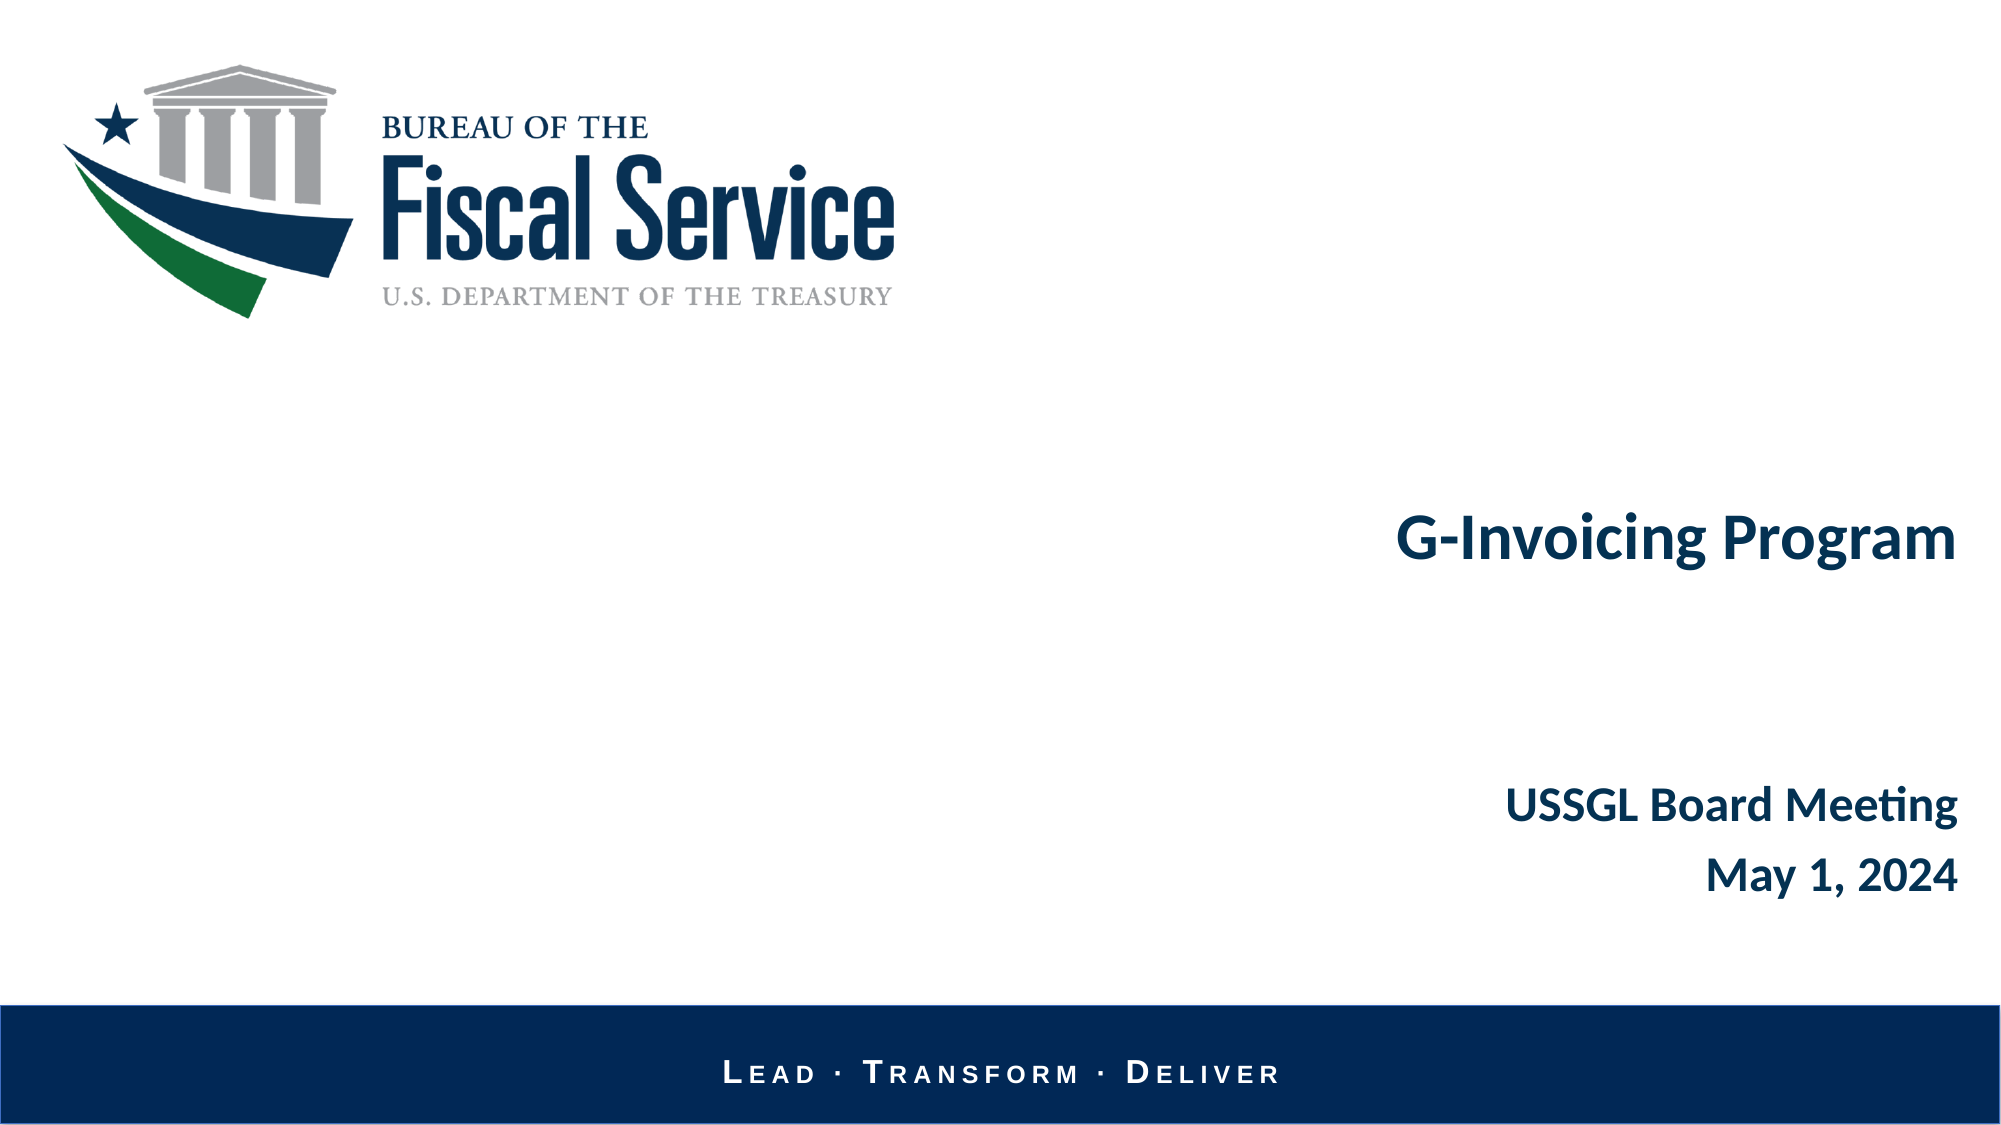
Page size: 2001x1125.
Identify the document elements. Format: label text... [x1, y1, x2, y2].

text_box USSGL Board Meeting May 1, 2024 [612, 764, 1974, 967]
picture [50, 56, 906, 327]
text_box G-Invoicing Program [26, 404, 1974, 645]
